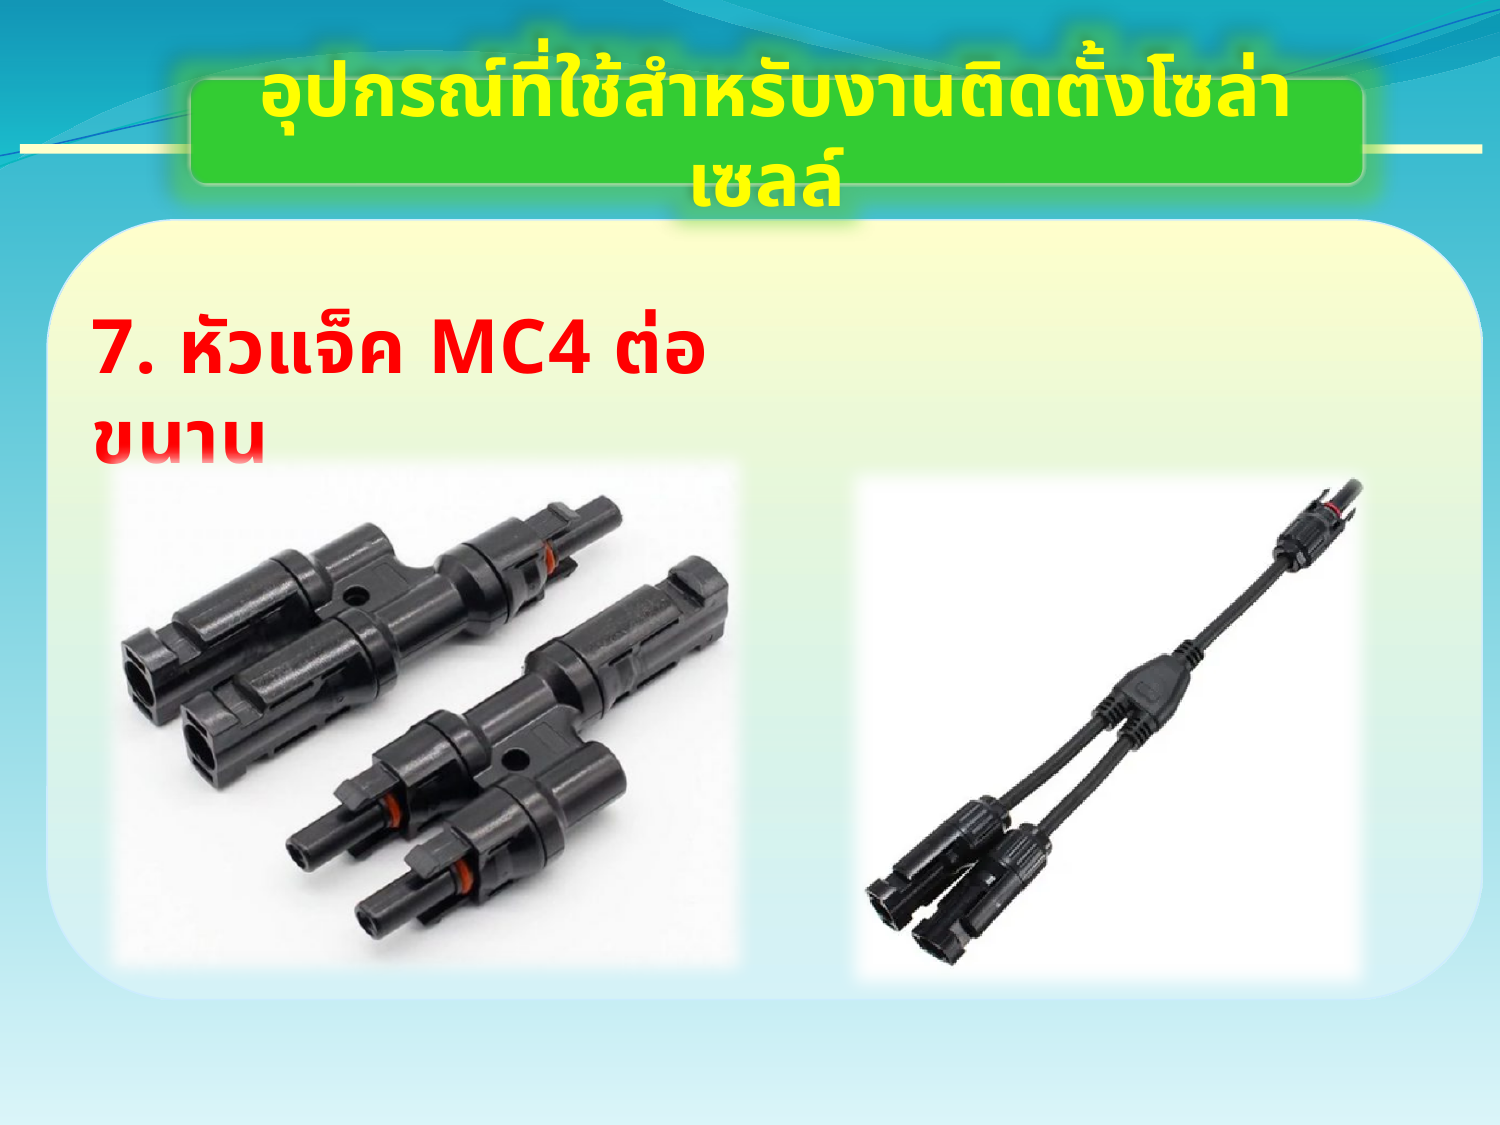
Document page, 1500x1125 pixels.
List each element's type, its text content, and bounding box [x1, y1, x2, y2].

text_box [47, 219, 1483, 1000]
text_box 7. หัวแจ็ค MC4 ต่อขนาน [75, 289, 805, 488]
picture [93, 442, 757, 987]
text_box อุปกรณ์ที่ใช้สำหรับงานติดตั้งโซล่าเซลล์ [194, 83, 1360, 180]
picture [835, 455, 1380, 1000]
